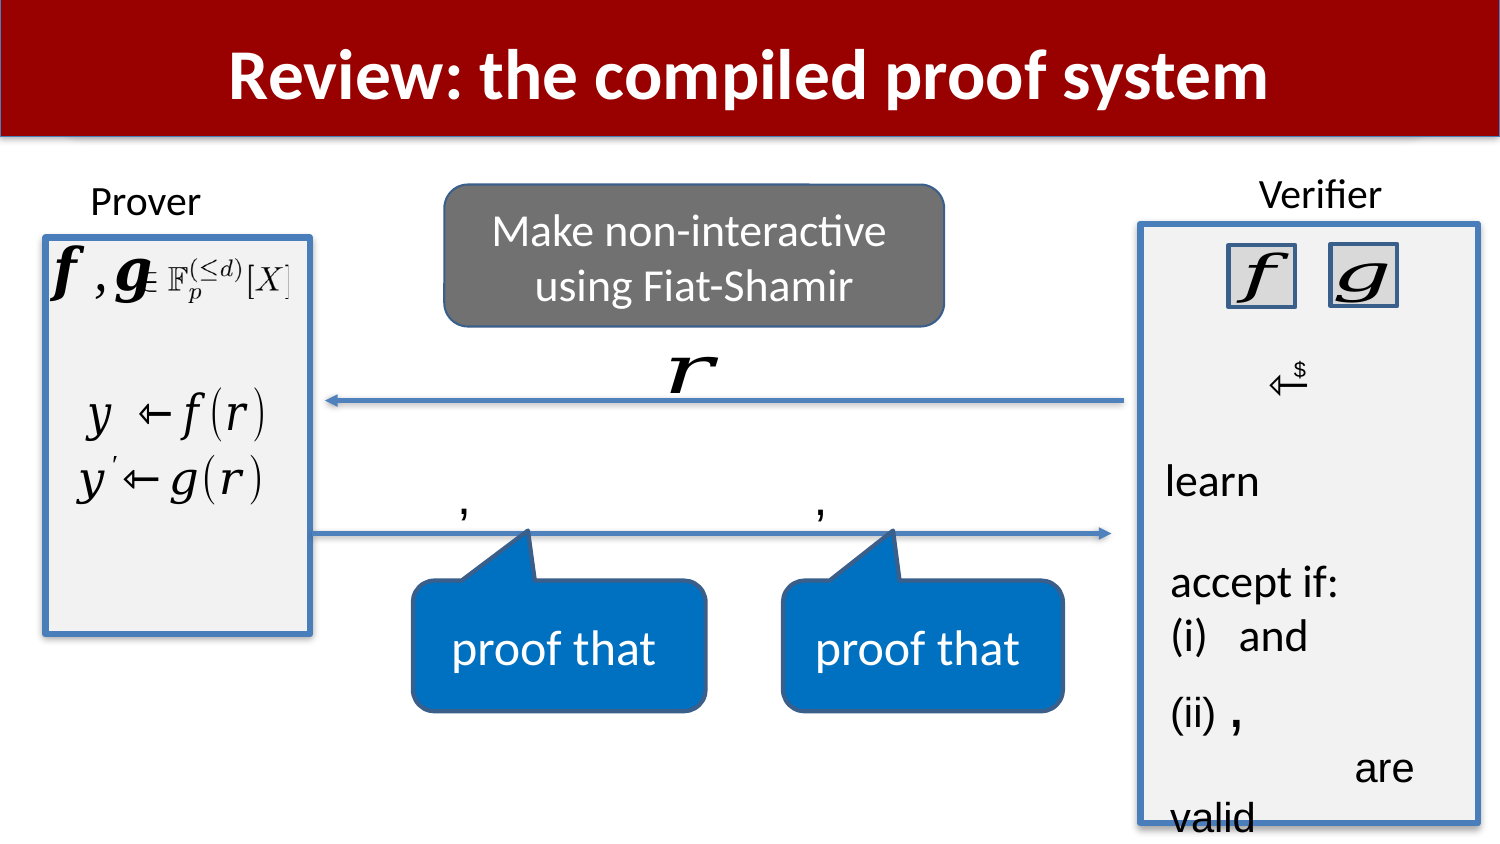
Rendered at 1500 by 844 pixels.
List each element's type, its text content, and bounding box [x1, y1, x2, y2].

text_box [312, 456, 1112, 534]
text_box Verifier [1244, 159, 1398, 222]
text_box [1217, 344, 1361, 409]
text_box Make non-interactive using Fiat-Shamir [442, 182, 947, 329]
text_box Prover [75, 166, 217, 231]
picture [139, 257, 289, 303]
title Review: the compiled proof system [75, 20, 1425, 123]
text_box [1140, 223, 1478, 824]
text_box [74, 383, 268, 510]
text_box [45, 237, 311, 635]
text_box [324, 333, 1125, 410]
